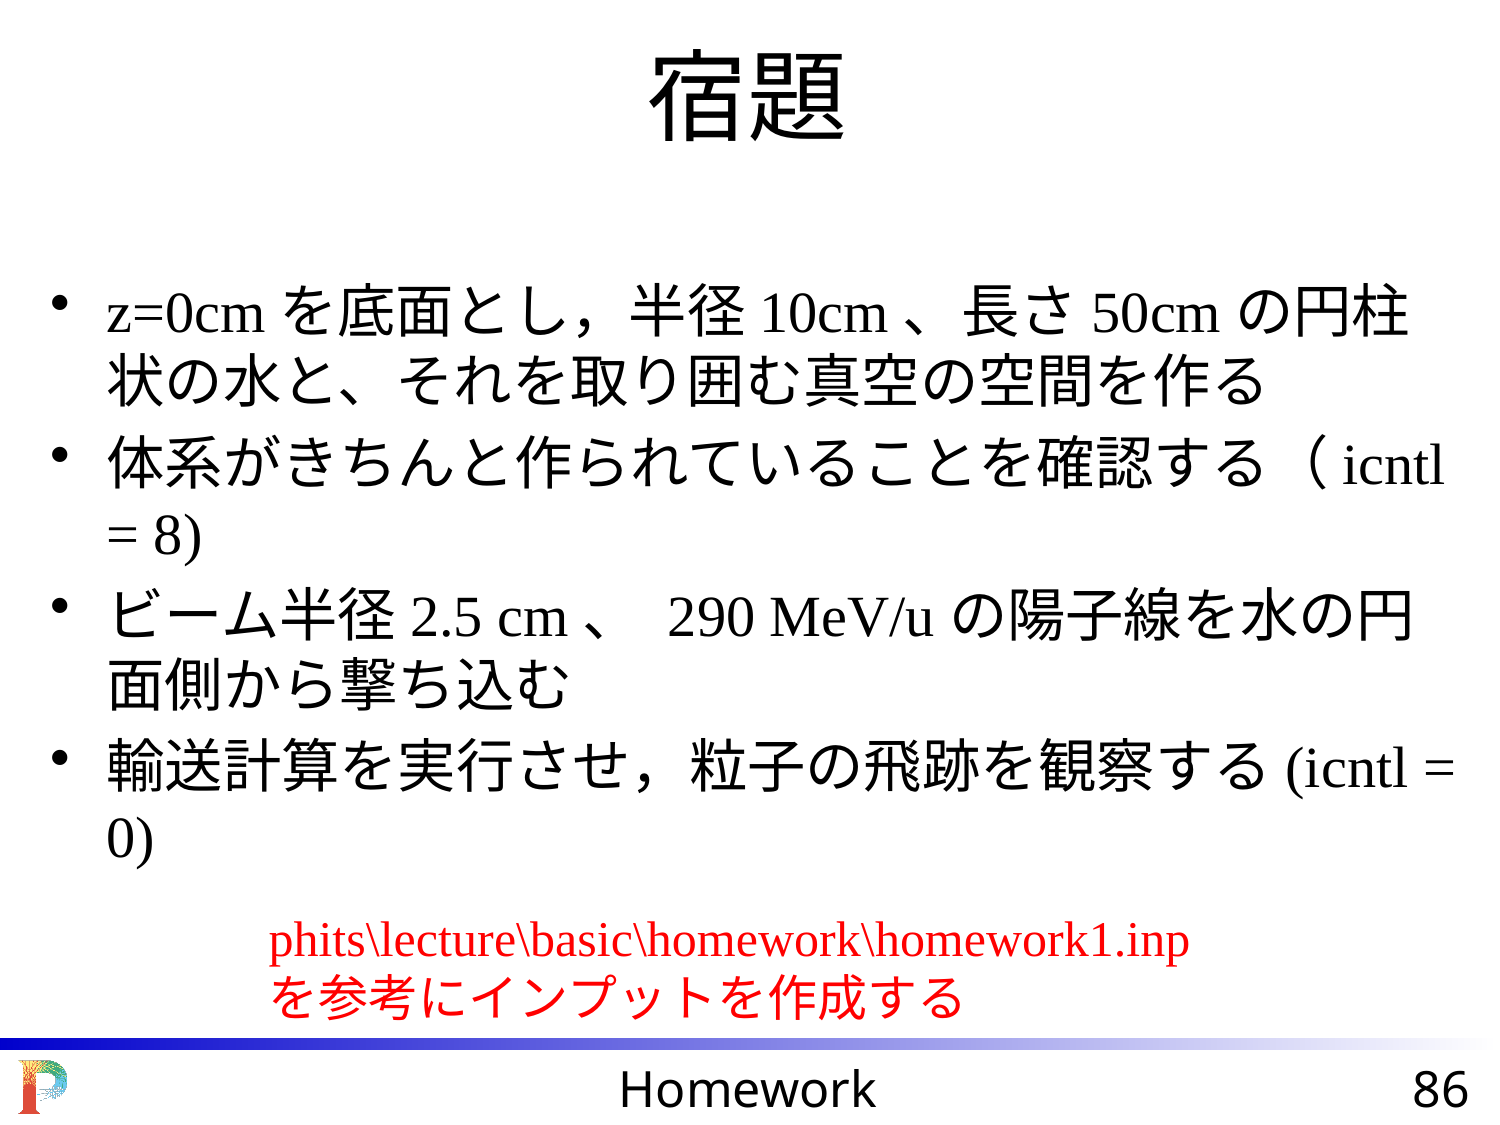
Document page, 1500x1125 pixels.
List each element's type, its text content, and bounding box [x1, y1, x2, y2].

text_box Homework [360, 1049, 1136, 1125]
title 宿題 [35, 0, 1461, 188]
picture [7, 1049, 78, 1125]
text_box phits\lecture\basic\homework\homework1.inpを参考にインプットを作成する [253, 898, 1268, 1034]
list z=0cmを底面とし，半径10cm、長さ50cmの円柱状の水と、それを取り囲む真空の空間を作る 体系がきちんと作られていることを確認する（icntl = 8) ビーム半径2.5 cm、 290 MeV/uの陽子線を水の円面側から撃ち込む 輸送計算を実行させ，粒子の飛跡を観察する(icntl = 0) [35, 267, 1477, 764]
